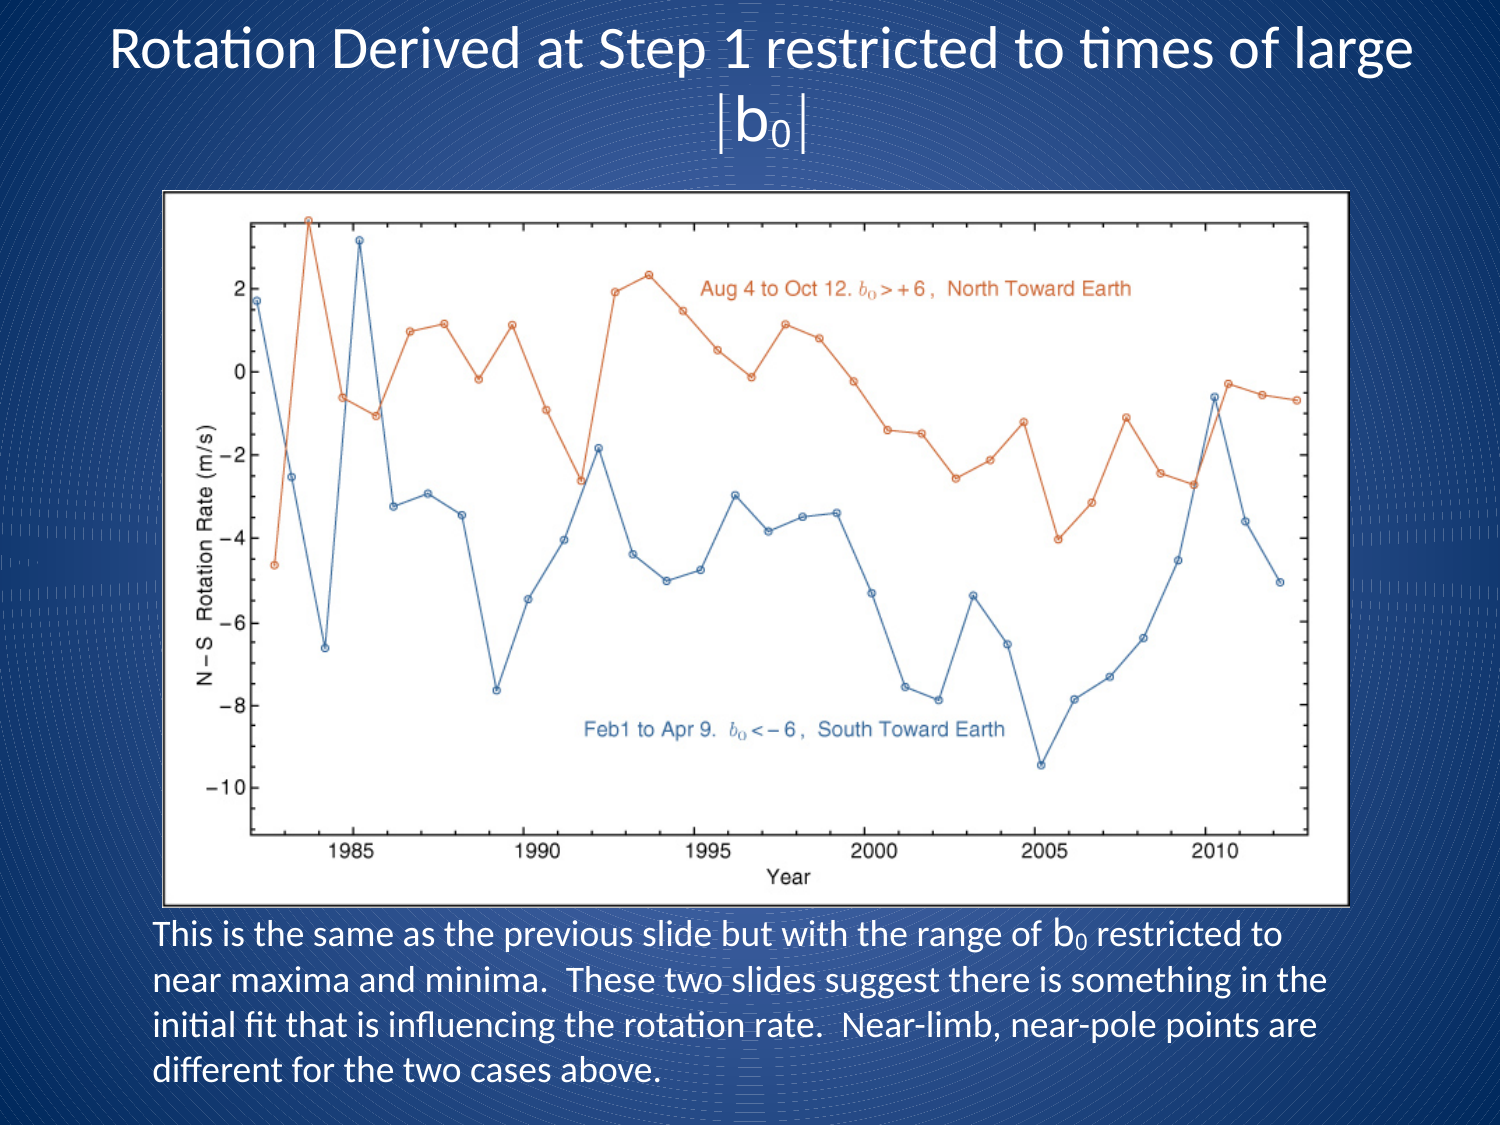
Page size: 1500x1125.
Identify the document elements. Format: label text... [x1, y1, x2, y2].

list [162, 189, 1351, 908]
title Rotation Derived at Step 1 restricted to times of large |b0| [87, 0, 1438, 163]
text_box This is the same as the previous slide but with the range of b0 restricted to near maxima and minima. These two slides suggest there is something in the initial fit that is influencing the rotation rate. Near-limb, near-pole points are different for the two cases above. [137, 899, 1363, 1098]
